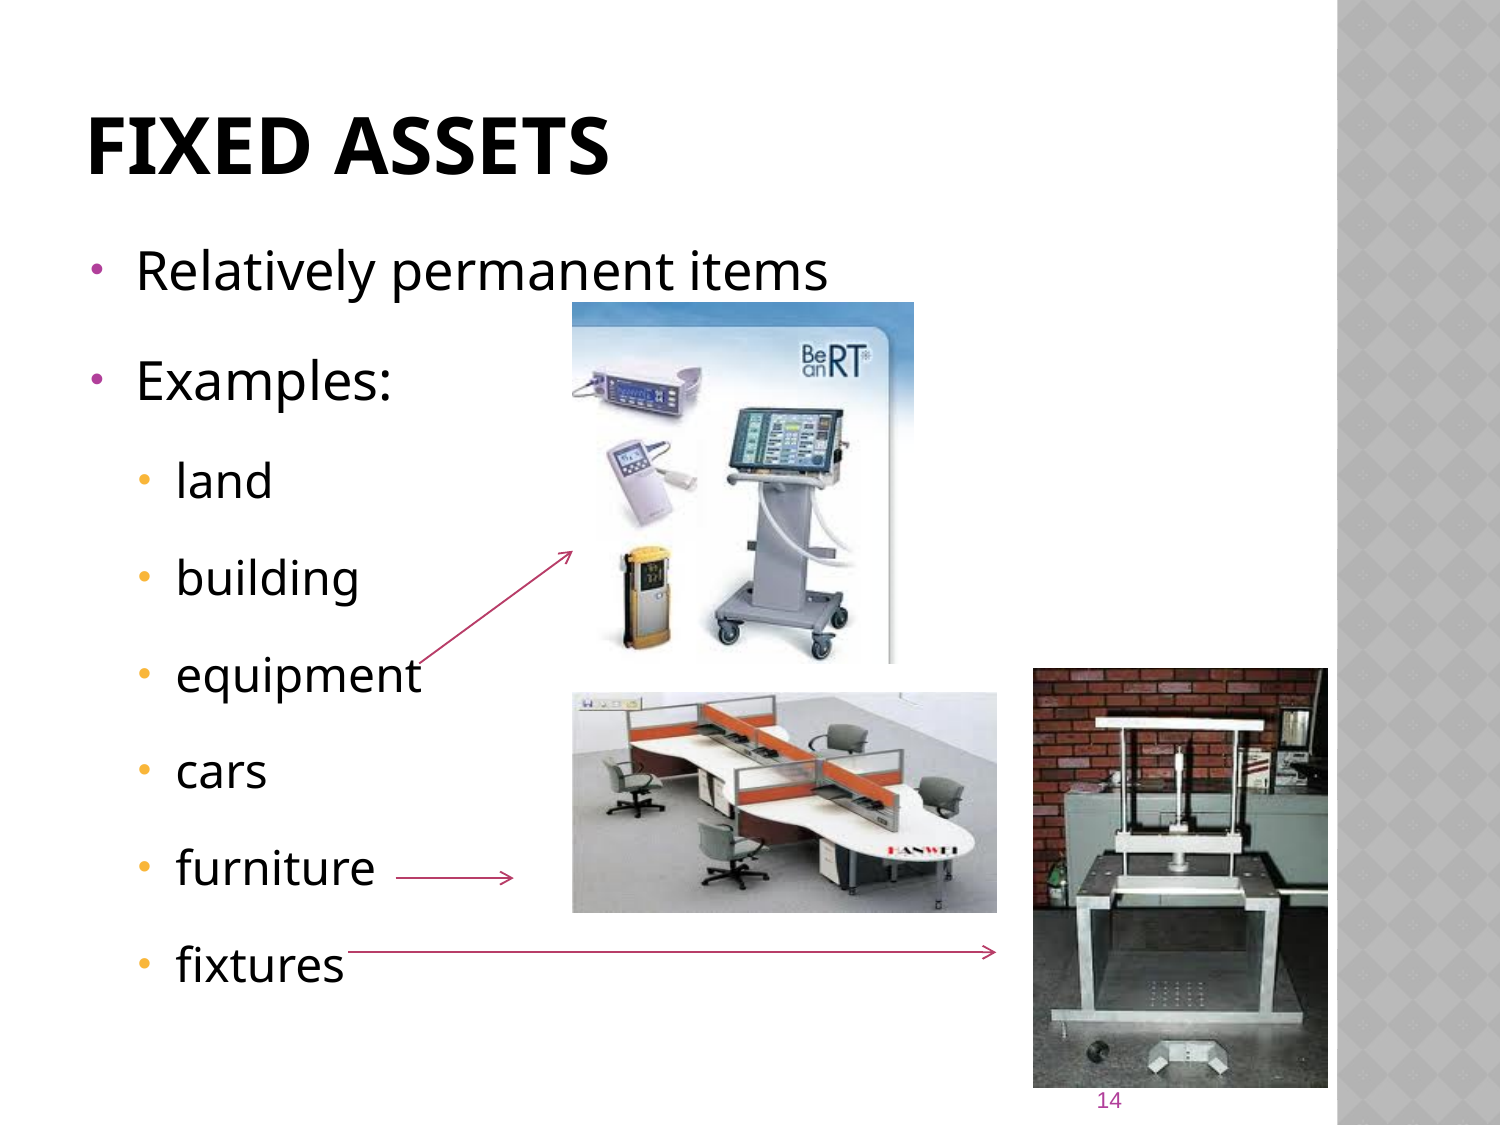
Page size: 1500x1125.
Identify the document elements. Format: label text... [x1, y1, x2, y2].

picture [572, 302, 914, 664]
slide_number 14 [1025, 1075, 1123, 1113]
picture [1033, 668, 1328, 1088]
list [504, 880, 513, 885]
table_cell Money on account [393, 879, 517, 888]
list Relatively permanent items Examples: land building equipment cars furniture fixtures [74, 196, 1263, 1060]
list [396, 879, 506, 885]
table_cell Money on account [346, 953, 998, 961]
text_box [418, 550, 574, 664]
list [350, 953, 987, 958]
picture [572, 691, 997, 913]
title Fixed assets [76, 3, 1265, 191]
